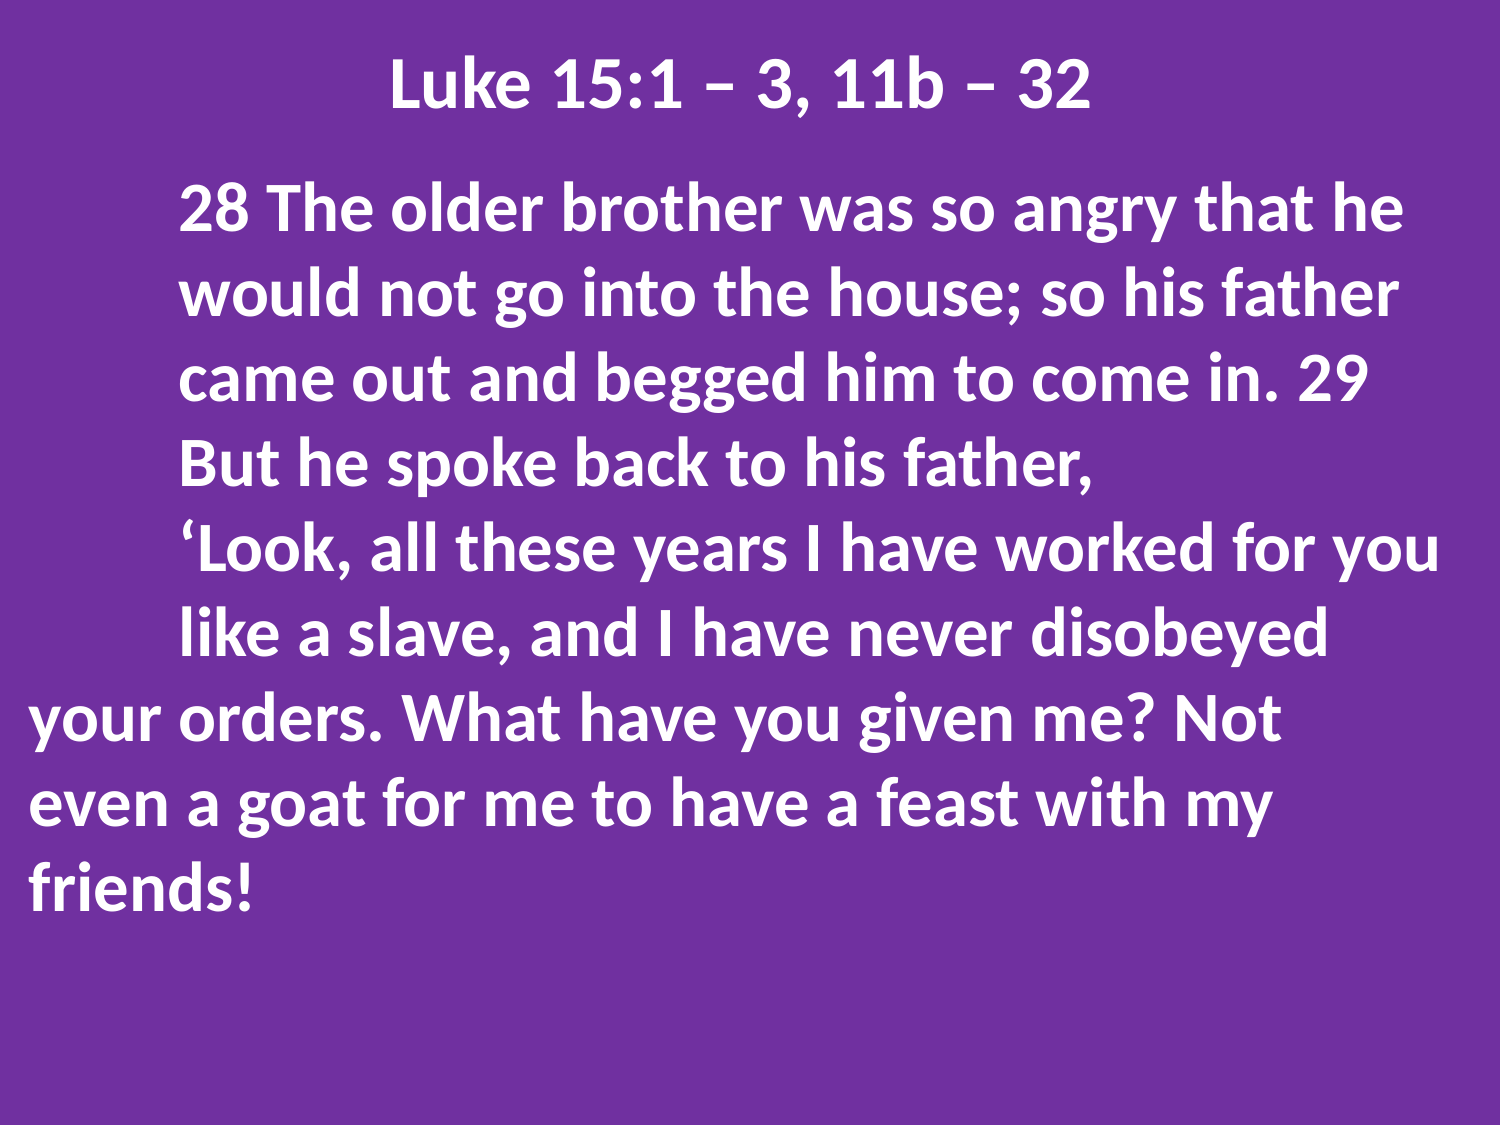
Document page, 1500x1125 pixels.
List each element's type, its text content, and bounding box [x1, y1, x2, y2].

subtitle Luke 15:1 – 3, 11b – 32 28 The older brother was so angry that he would not go into the house; so his father came out and begged him to come in. 29 But he spoke back to his father, ‘Look, all these years I have worked for you like a slave, and I have never disobeyed your orders. What have you given me? Not even a goat for me to have a feast with my friends! [13, 26, 1487, 1112]
